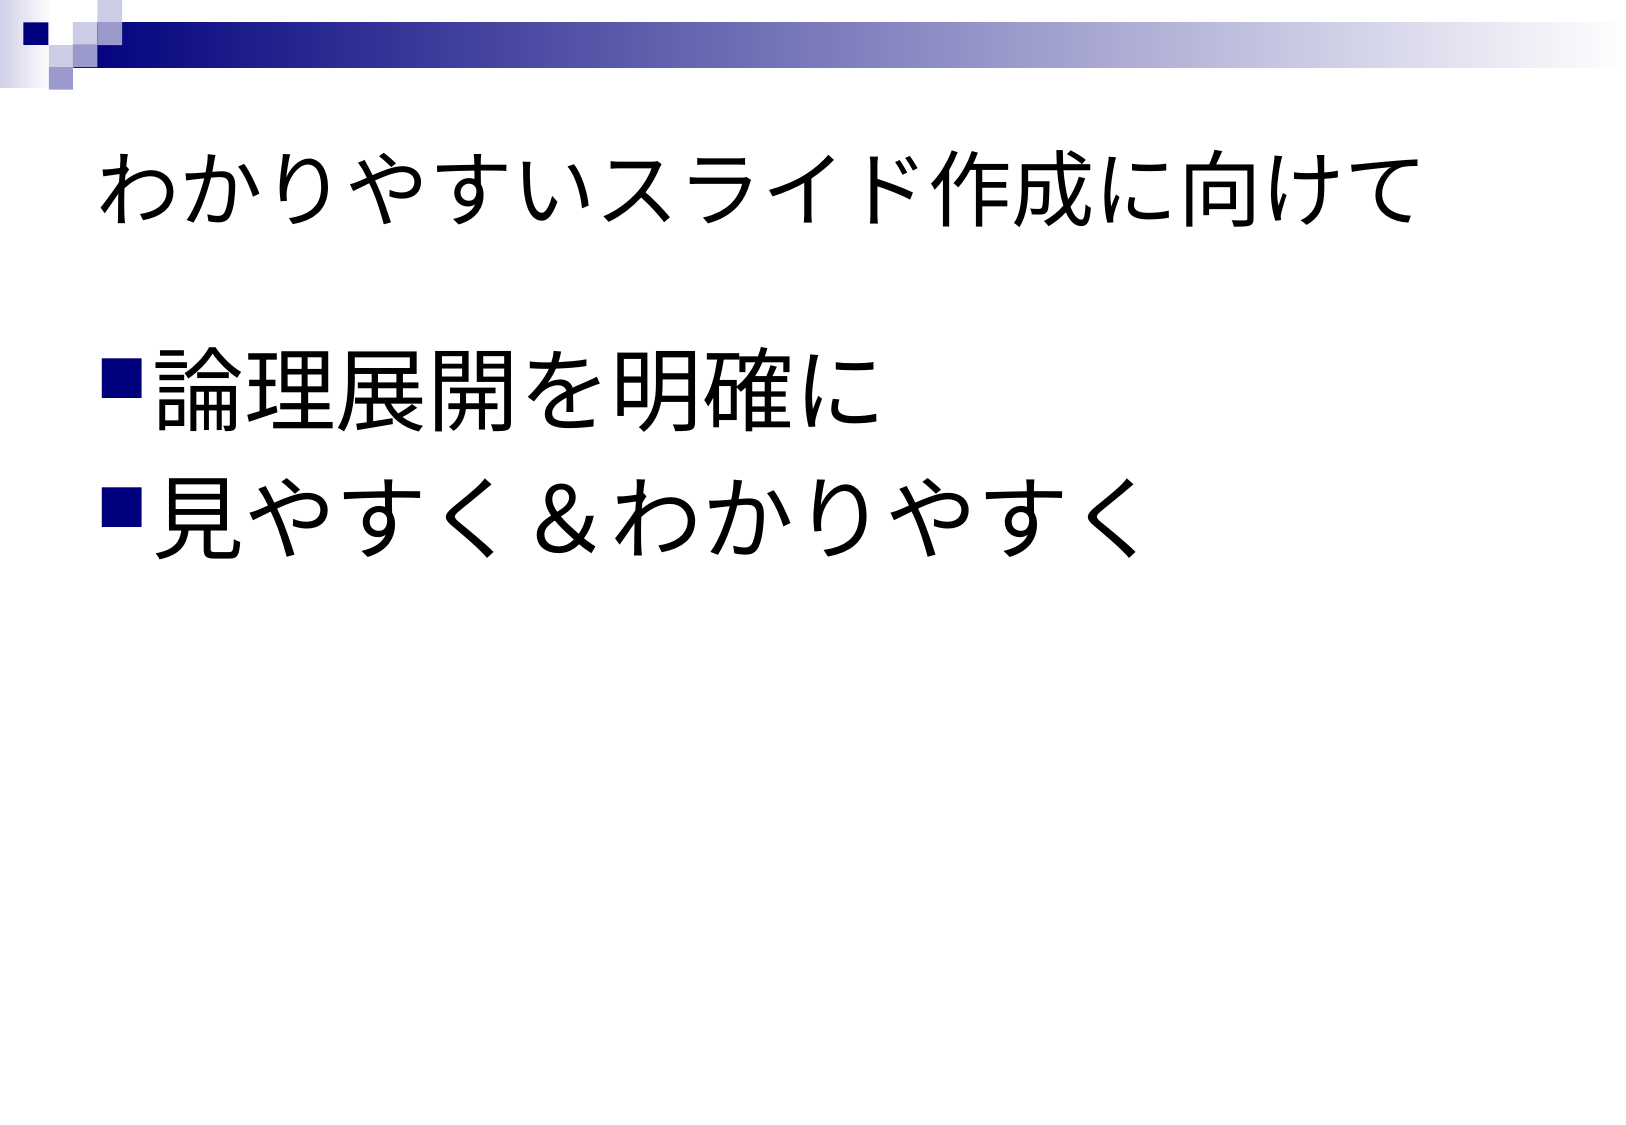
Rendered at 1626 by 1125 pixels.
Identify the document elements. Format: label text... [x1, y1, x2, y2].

title わかりやすいスライド作成に向けて [81, 75, 1544, 300]
list 論理展開を明確に 見やすく＆わかりやすく [81, 324, 1544, 963]
